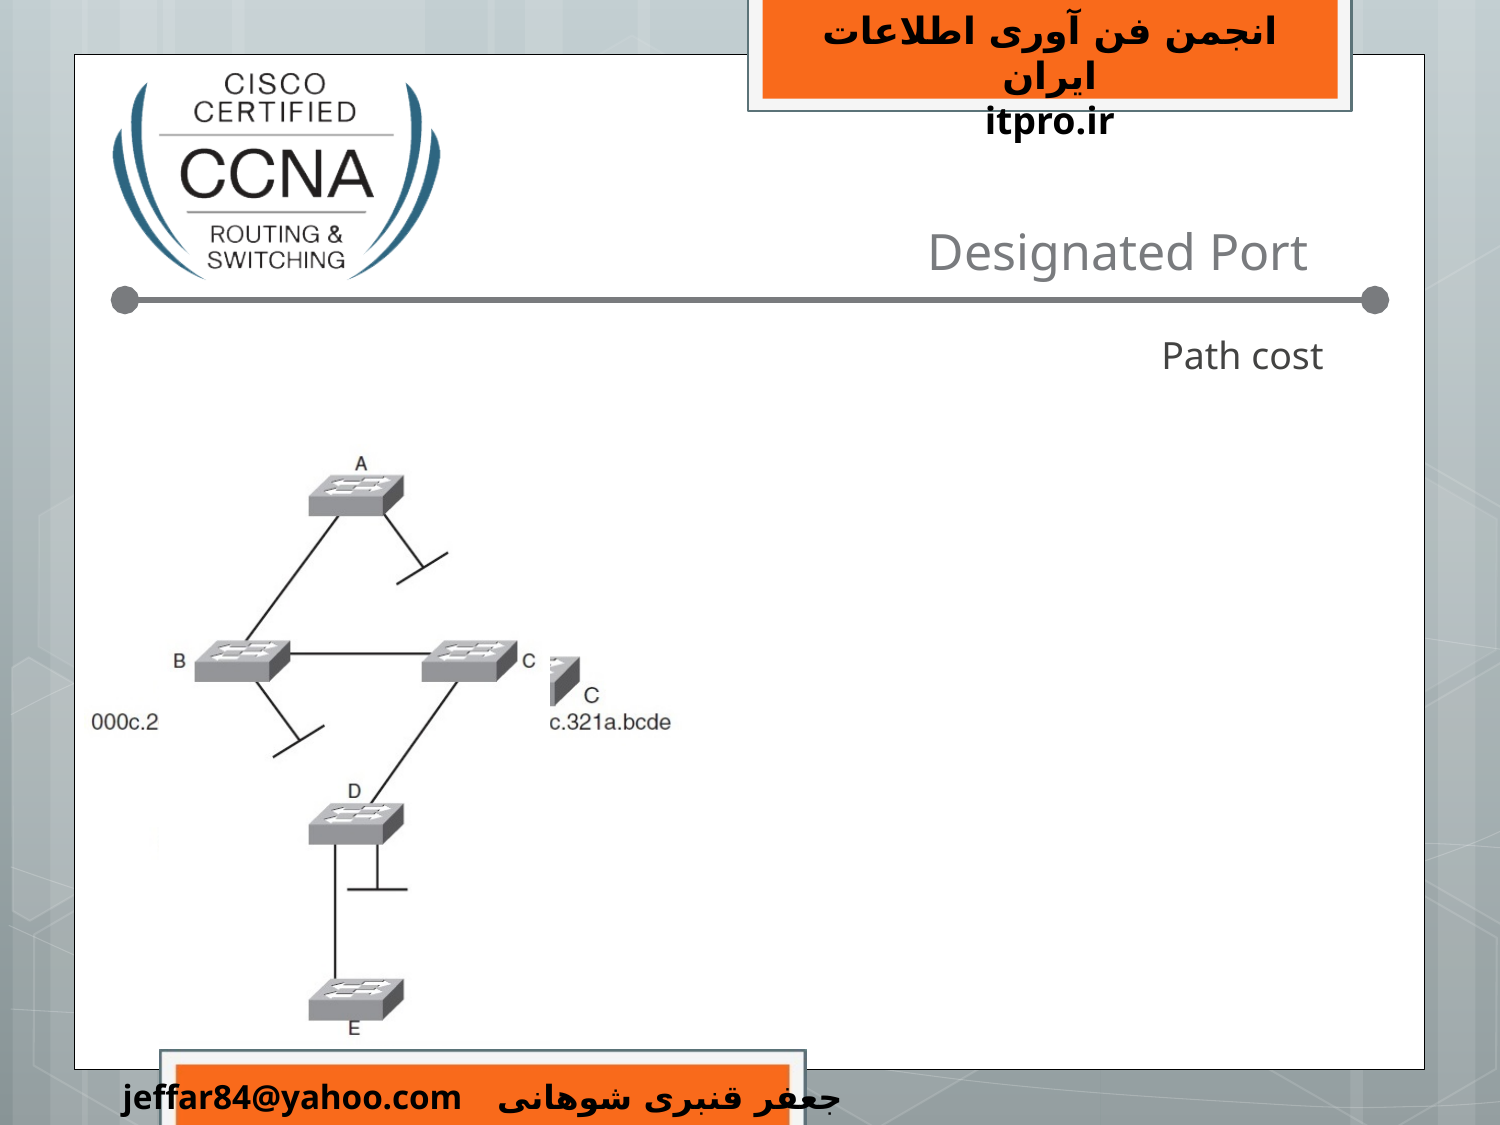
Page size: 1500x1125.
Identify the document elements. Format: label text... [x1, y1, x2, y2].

picture [112, 60, 441, 288]
list Path cost [171, 324, 1350, 957]
picture [159, 1049, 807, 1125]
text_box جعفر قنبری شوهانی jeffar84@yahoo.com [107, 1068, 153, 1124]
text_box جعفر قنبری شوهانی jeffar84@yahoo.com [811, 1068, 858, 1124]
picture [84, 444, 682, 1046]
text_box انجمن فن آوری اطلاعات ایران itpro.ir [787, 0, 1313, 150]
title Designated Port [445, 168, 1324, 288]
